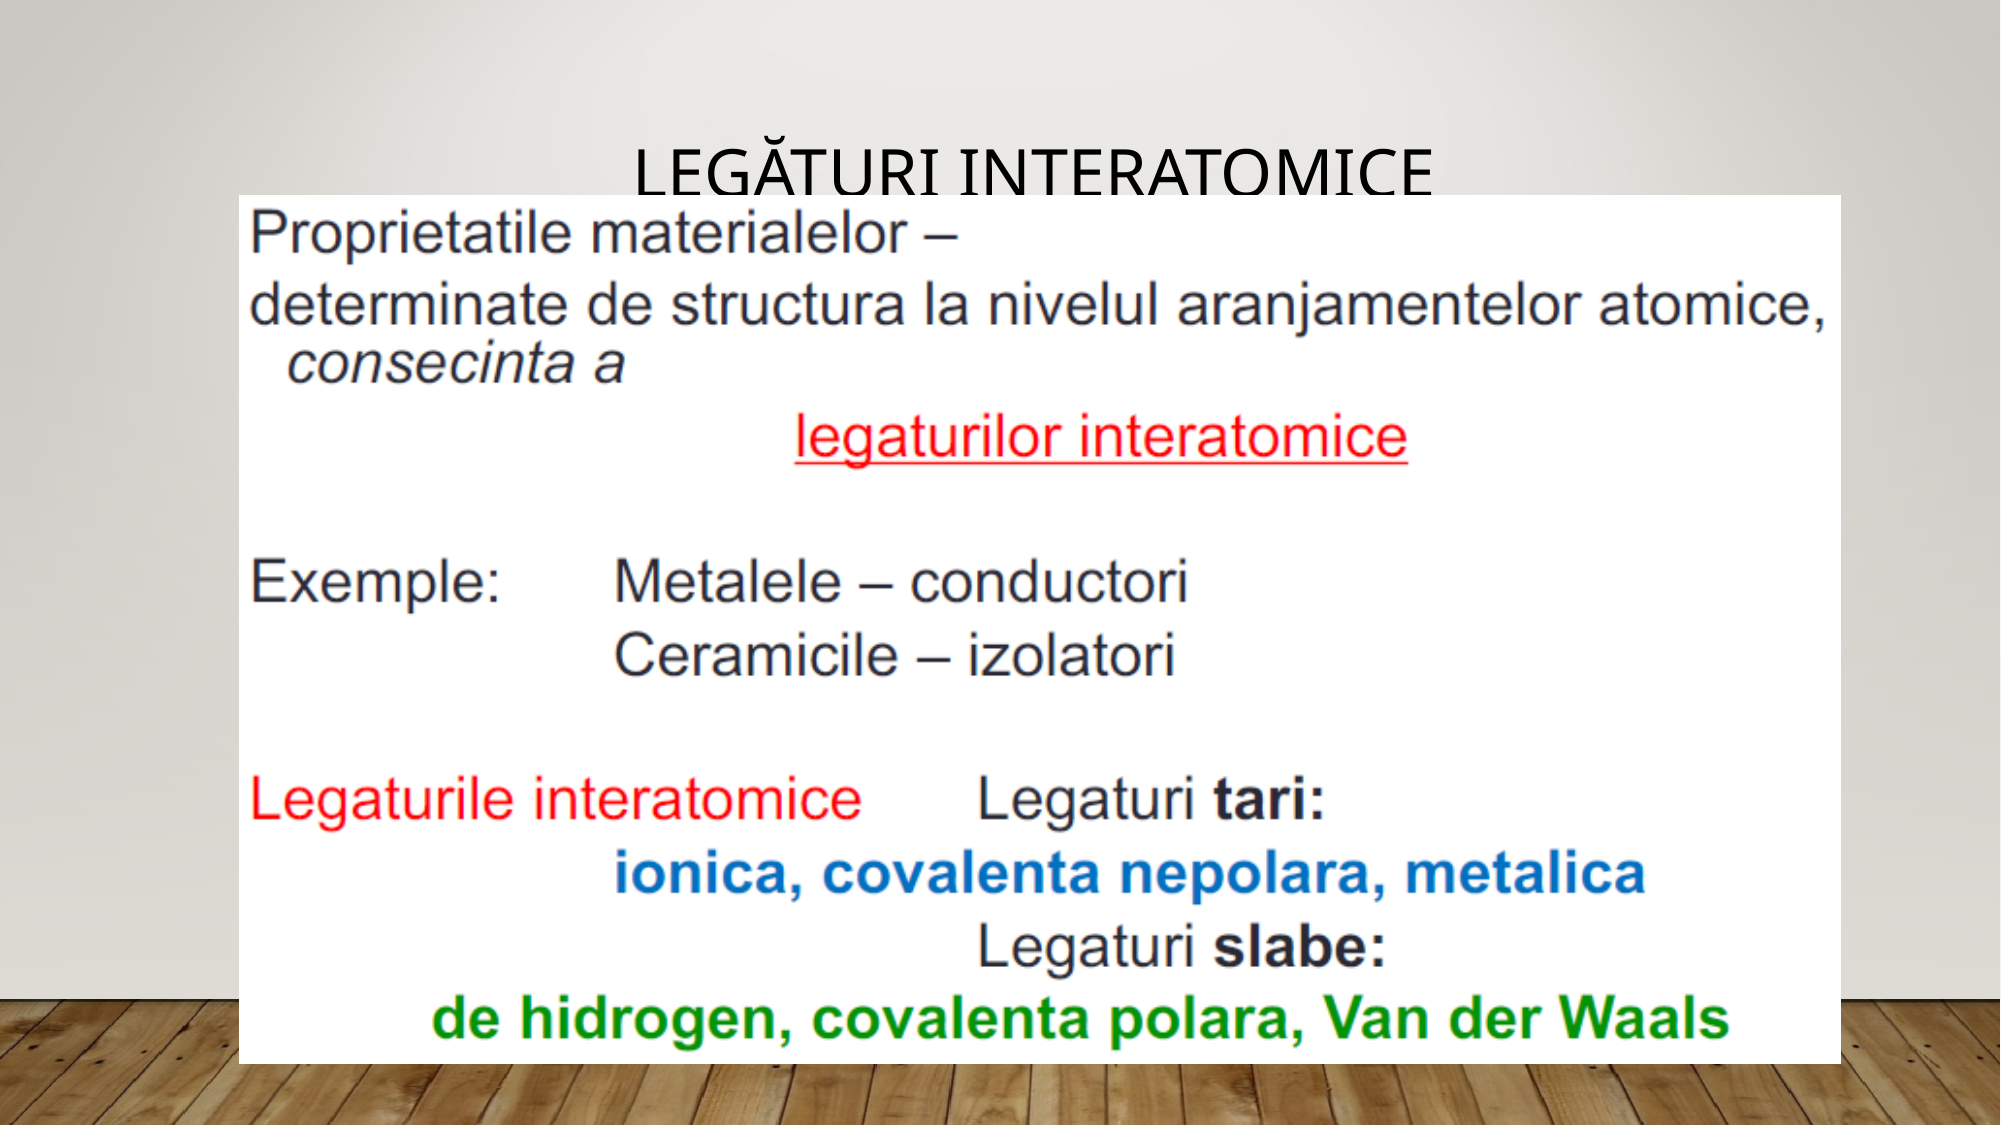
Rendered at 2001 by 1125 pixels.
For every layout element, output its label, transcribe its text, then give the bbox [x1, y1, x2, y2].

picture [0, 0, 2001, 1125]
title Legături interatomice [315, 132, 1754, 195]
